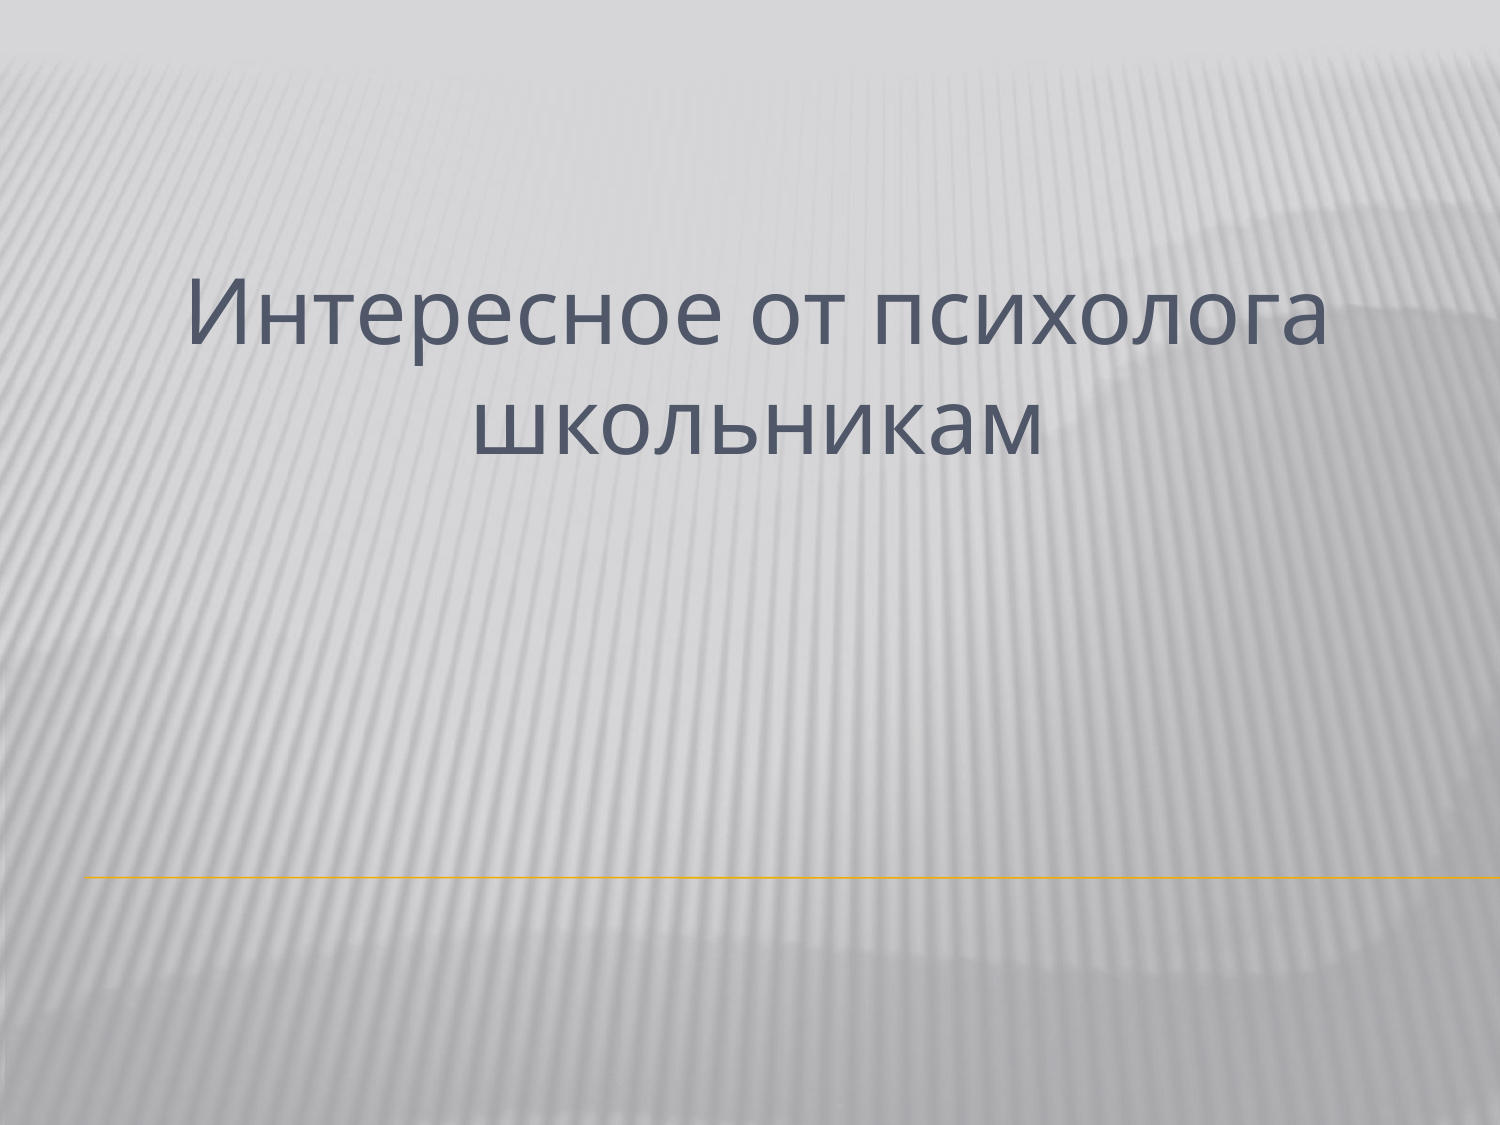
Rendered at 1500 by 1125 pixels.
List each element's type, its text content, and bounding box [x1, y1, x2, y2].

subtitle Интересное от психолога школьникам [64, 326, 1453, 480]
